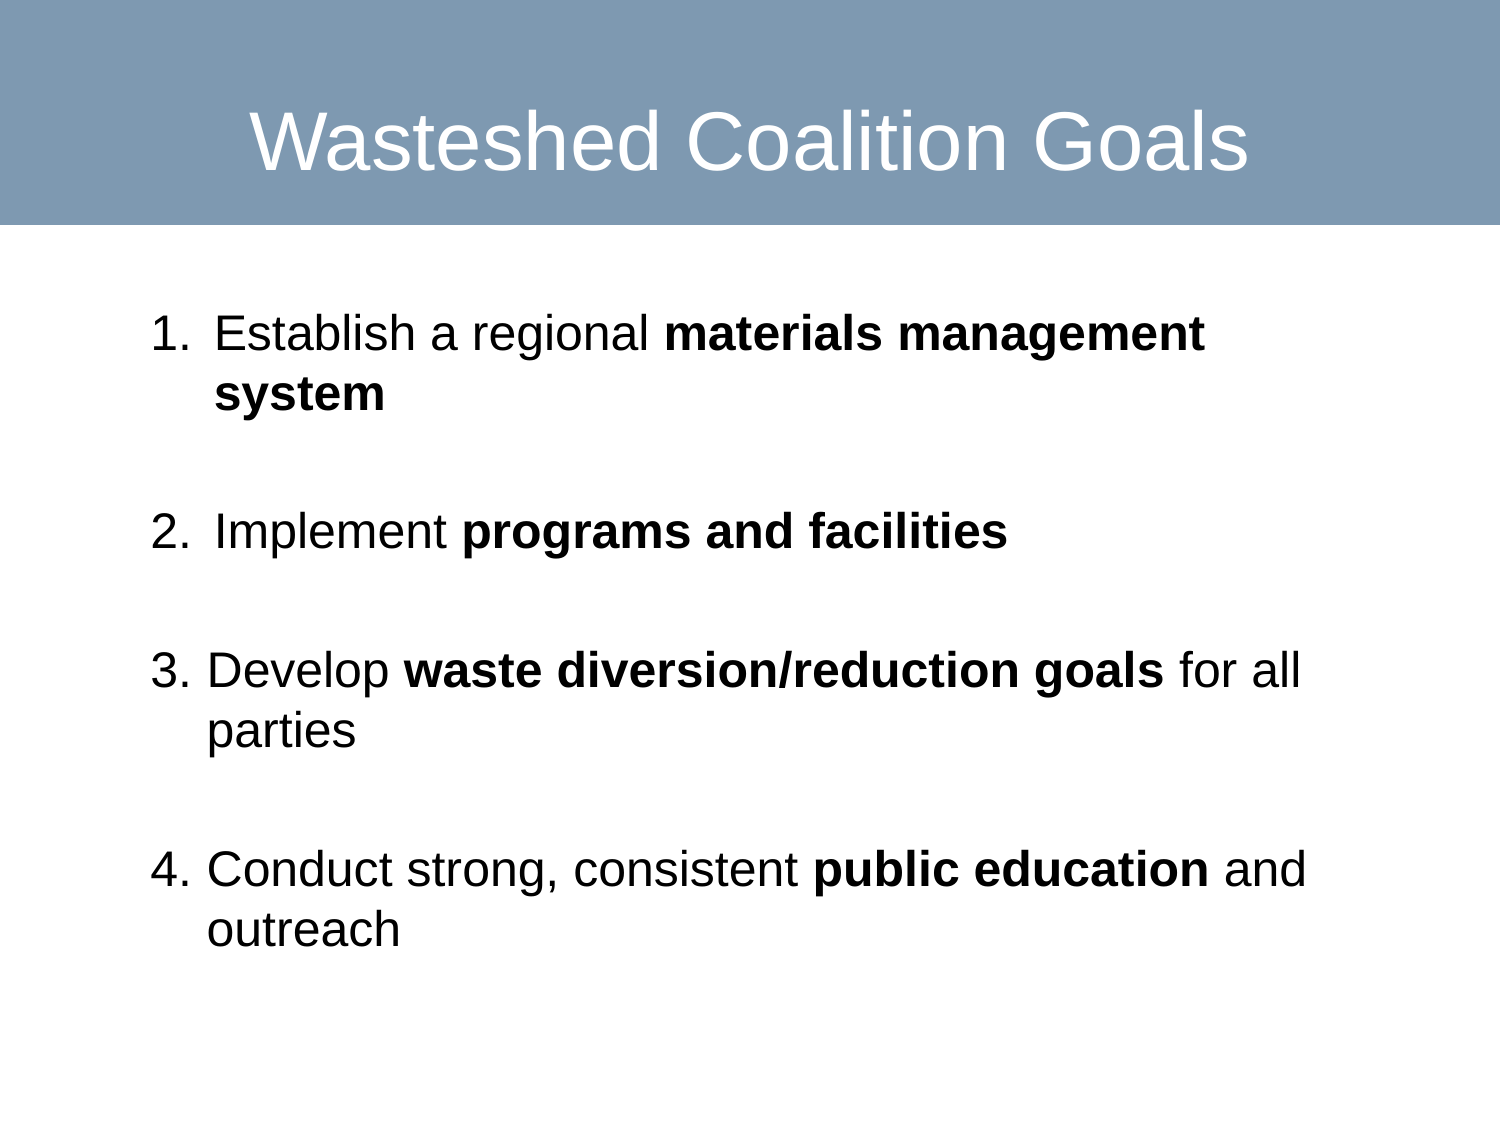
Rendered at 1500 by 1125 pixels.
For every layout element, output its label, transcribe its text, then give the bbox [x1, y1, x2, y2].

list Establish a regional materials management system Implement programs and facilities Develop waste diversion/reduction goals for all parties Conduct strong, consistent public education and outreach [75, 299, 1388, 1063]
title Wasteshed Coalition Goals [0, 45, 1500, 188]
